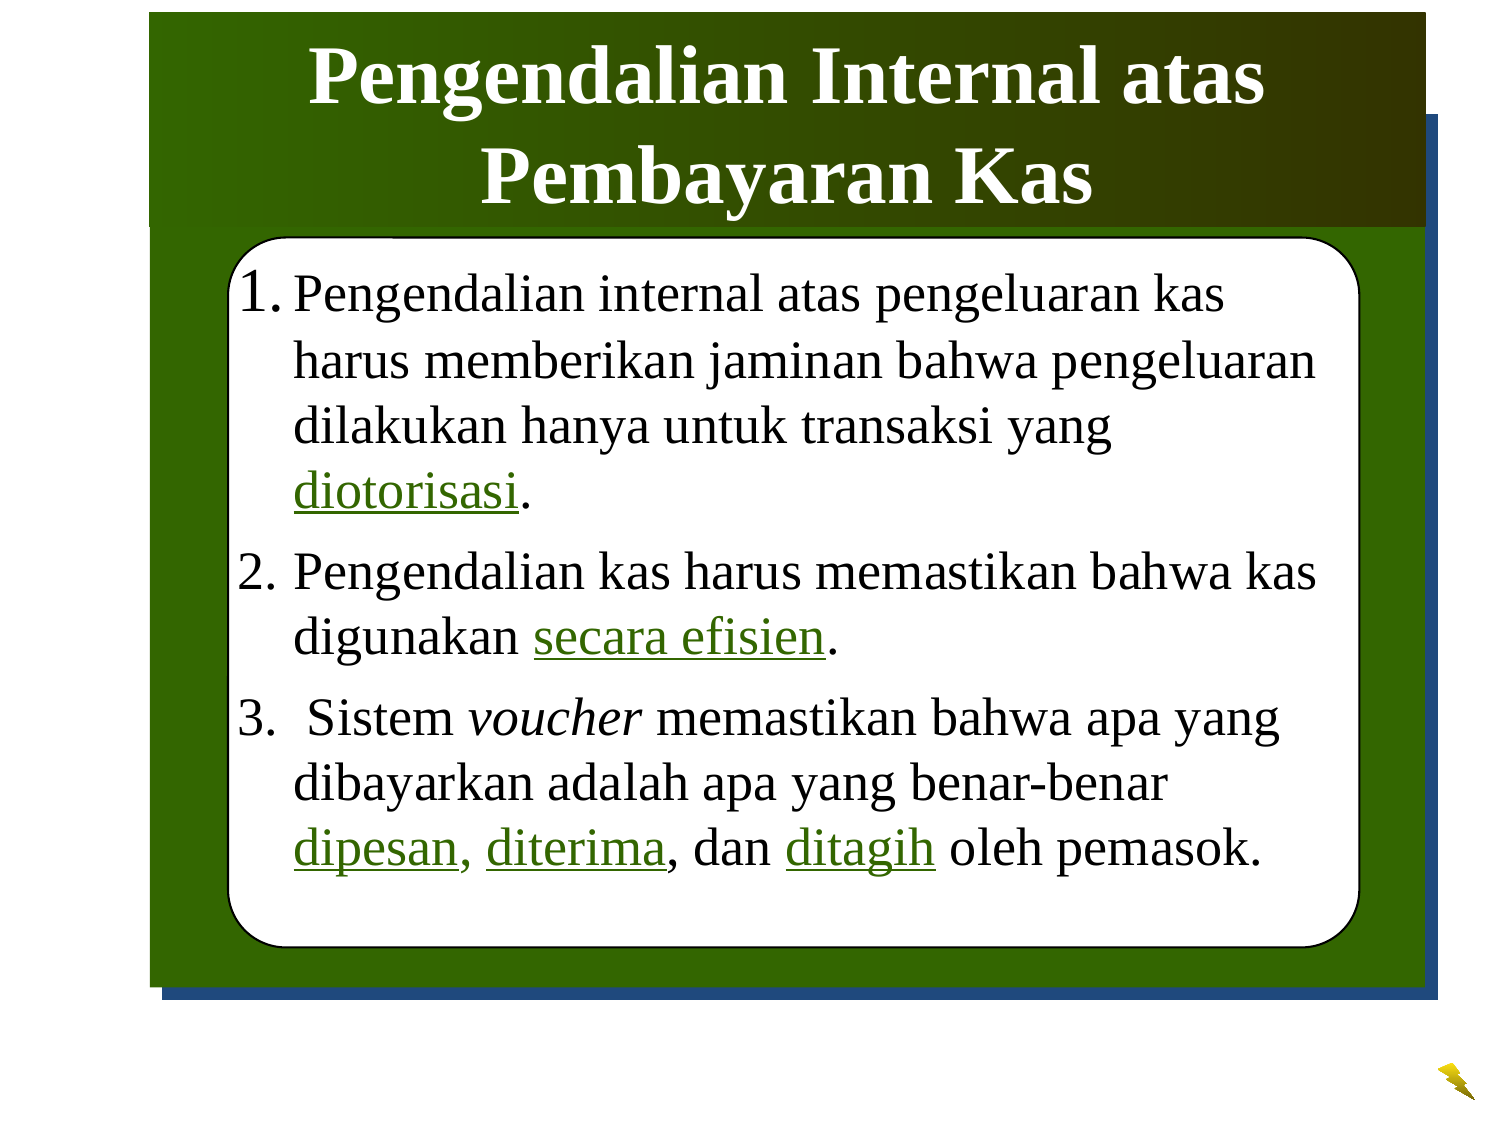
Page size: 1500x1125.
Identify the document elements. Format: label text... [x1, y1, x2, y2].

list 1. Pengendalian internal atas pengeluaran kas harus memberikan jaminan bahwa pengeluaran dilakukan hanya untuk transaksi yang diotorisasi. 2. Pengendalian kas harus memastikan bahwa kas digunakan secara efisien. 3. Sistem voucher memastikan bahwa apa yang dibayarkan adalah apa yang benar-benar dipesan, diterima, dan ditagih oleh pemasok. [207, 228, 1373, 897]
text_box [228, 897, 1359, 948]
text_box [1437, 1062, 1476, 1101]
text_box [149, 227, 1425, 988]
text_box Pengendalian Internal atas Pembayaran Kas [149, 12, 1426, 227]
